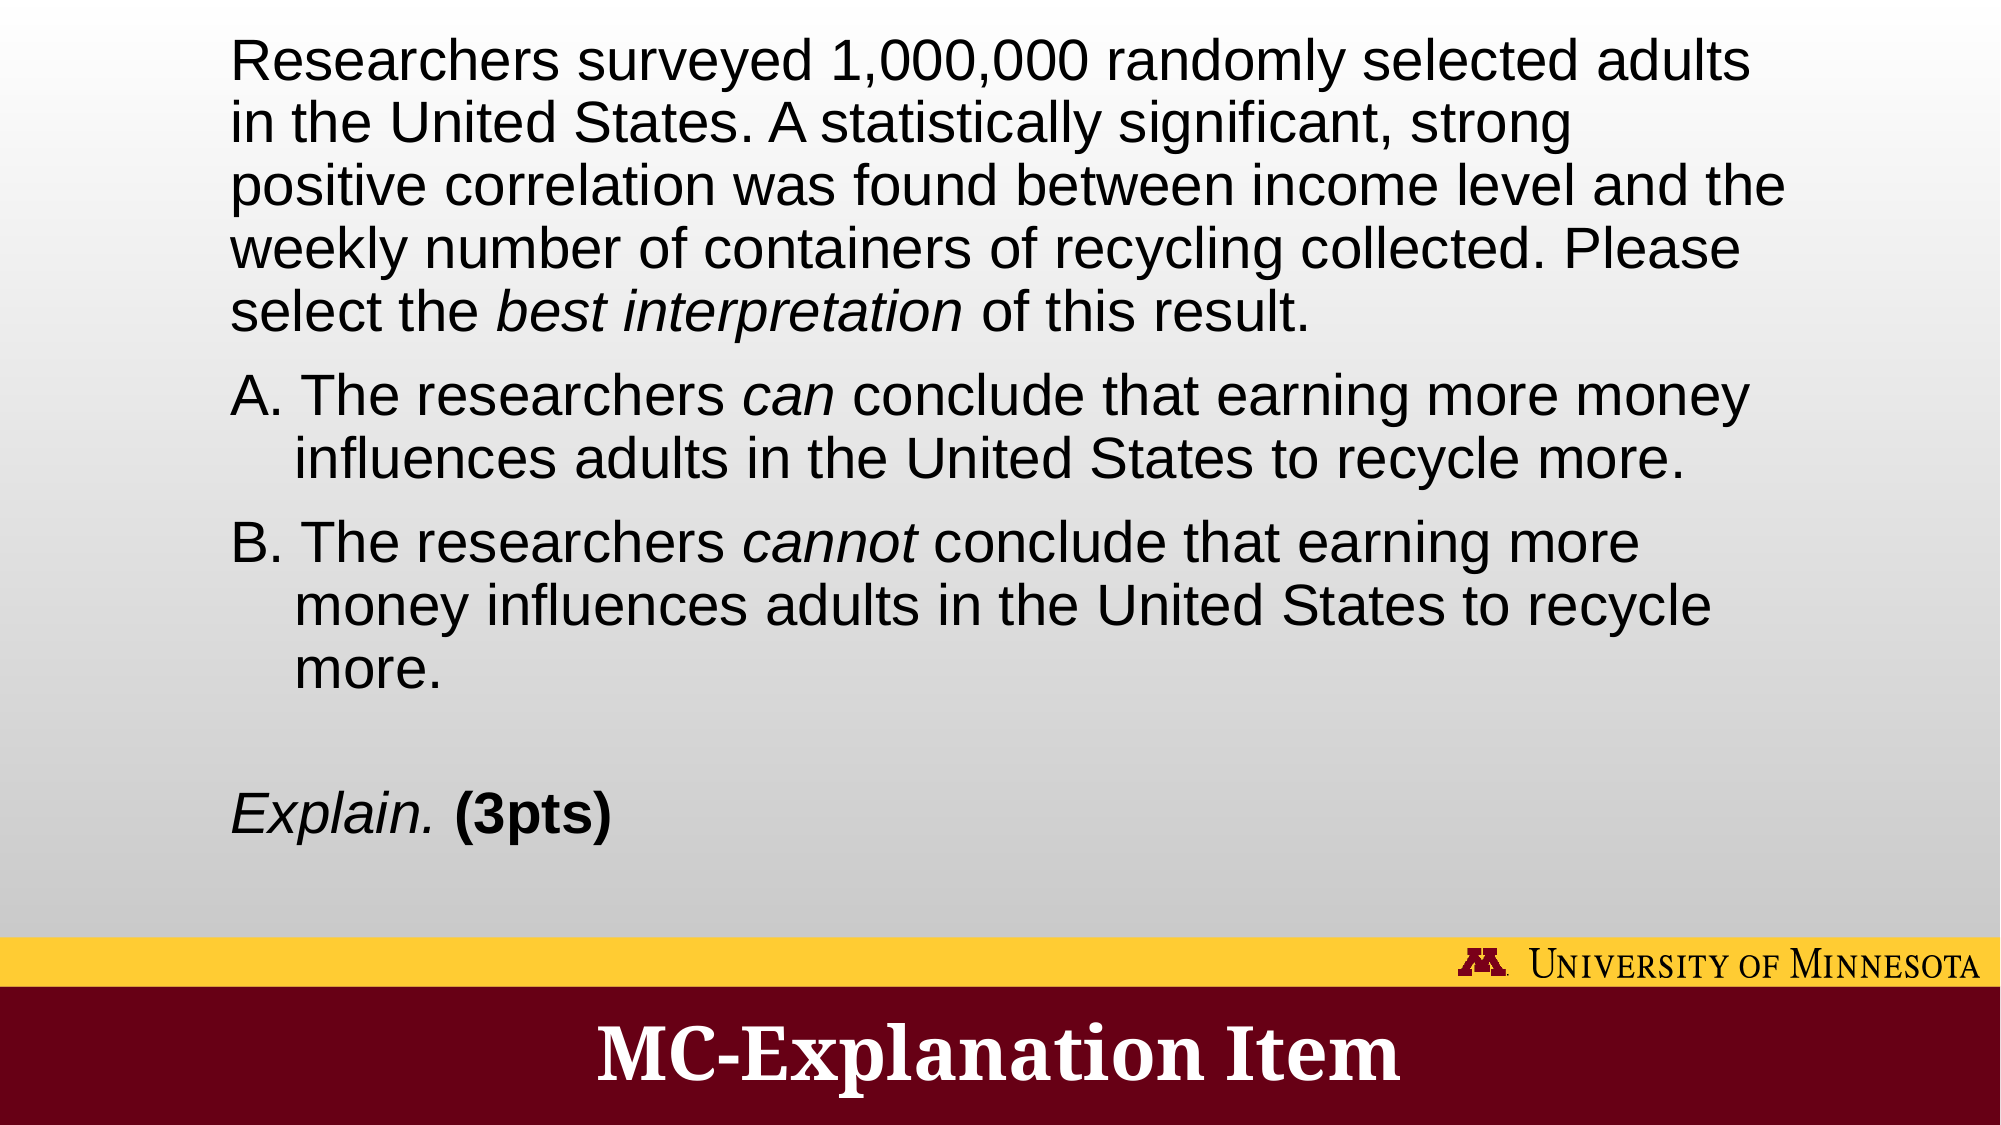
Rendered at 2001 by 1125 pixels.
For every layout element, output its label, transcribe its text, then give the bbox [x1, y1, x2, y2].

list Researchers surveyed 1,000,000 randomly selected adults in the United States. A statistically significant, strong positive correlation was found between income level and the weekly number of containers of recycling collected. Please select the best interpretation of this result. A. The researchers can conclude that earning more money influences adults in the United States to recycle more. B. The researchers cannot conclude that earning more money influences adults in the United States to recycle more. Explain. (3pts) [215, 22, 1805, 923]
picture [1458, 948, 1509, 976]
text_box MC-Explanation Item [0, 986, 2000, 1125]
